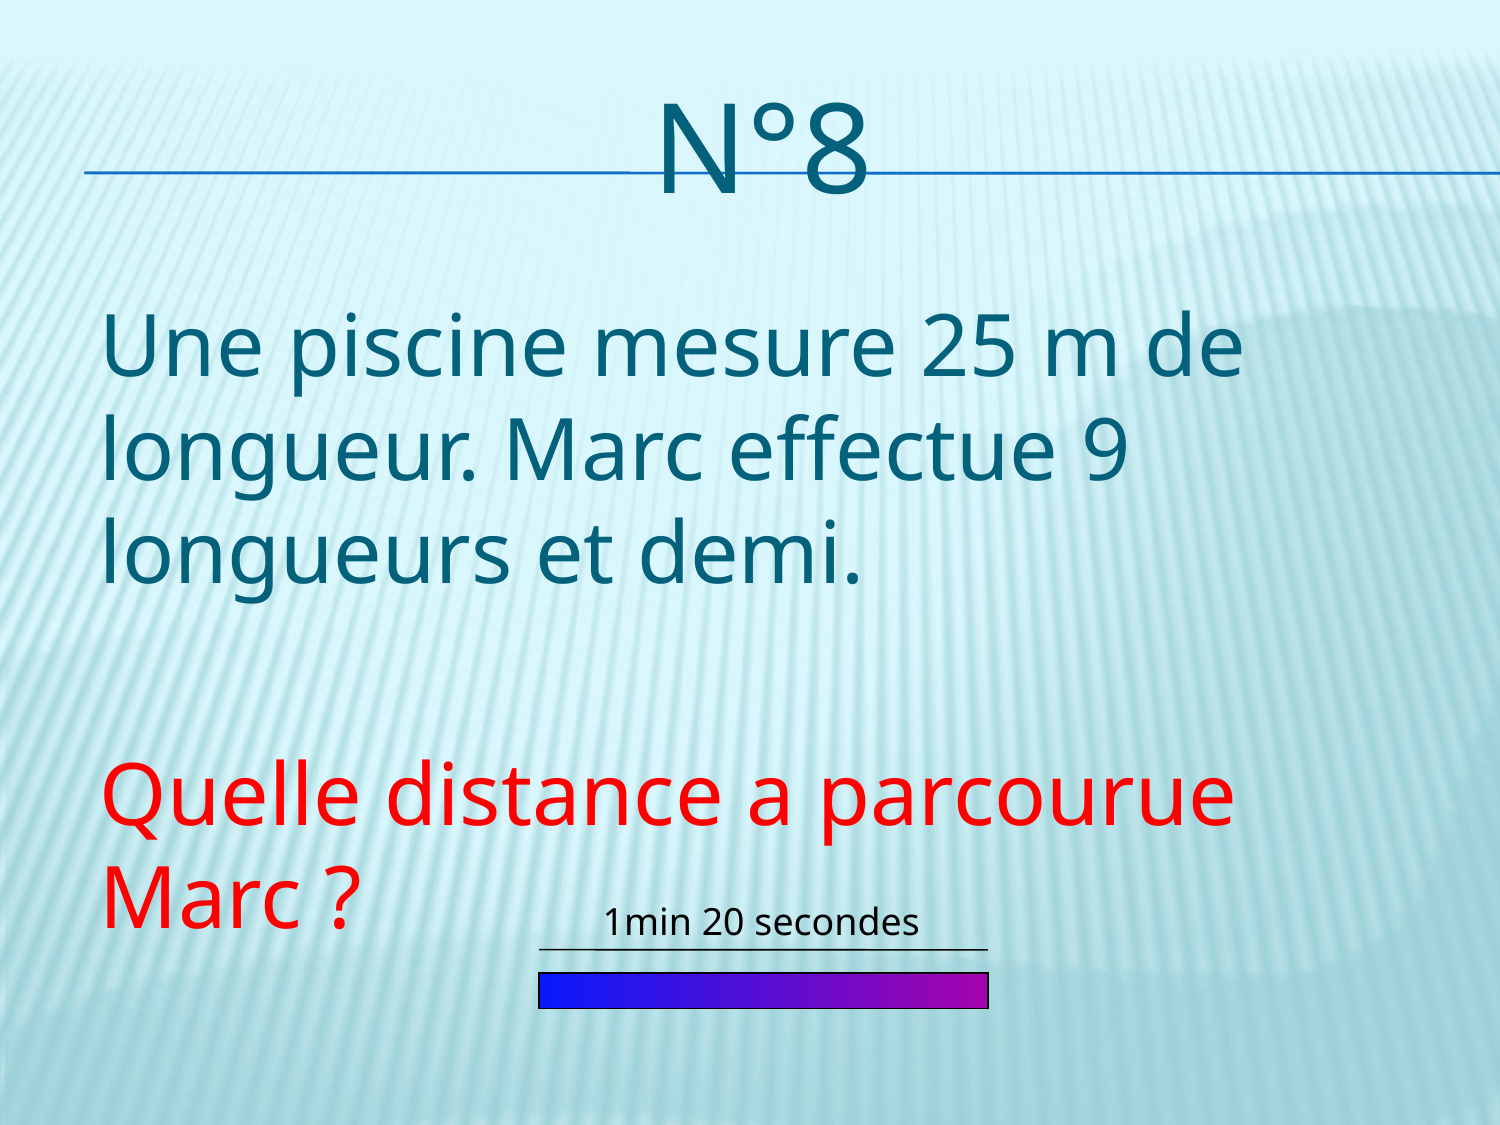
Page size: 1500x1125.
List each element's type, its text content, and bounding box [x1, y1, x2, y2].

text_box [538, 973, 988, 1009]
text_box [538, 890, 989, 952]
list Une piscine mesure 25 m de longueur. Marc effectue 9 longueurs et demi. Quelle distance a parcourue Marc ? [35, 210, 1461, 954]
title n°8 [50, 75, 1475, 213]
